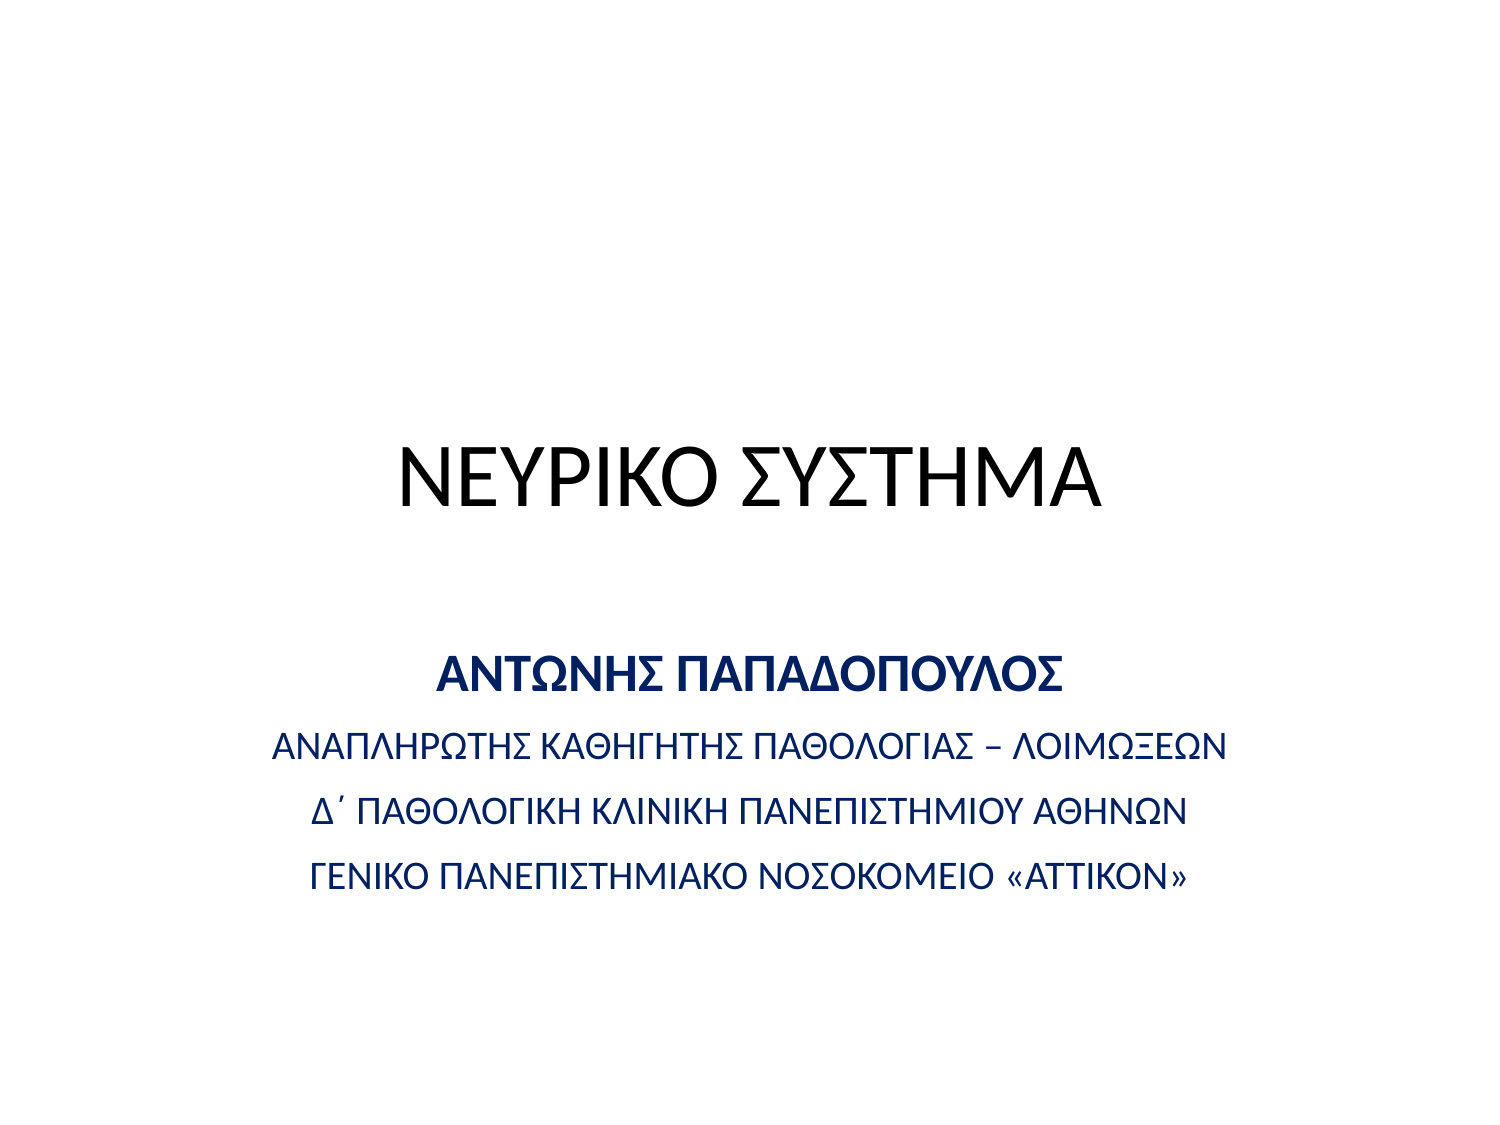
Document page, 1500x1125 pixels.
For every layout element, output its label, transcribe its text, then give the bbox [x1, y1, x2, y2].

subtitle ΑΝΤΩΝΗΣ ΠΑΠΑΔΟΠΟΥΛΟΣ ANAΠΛΗΡΩΤΗΣ ΚΑΘΗΓΗΤΗΣ ΠΑΘΟΛΟΓΙΑΣ – ΛΟΙΜΩΞΕΩΝ Δ΄ ΠΑΘΟΛΟΓΙΚΗ ΚΛΙΝΙΚΗ ΠΑΝΕΠΙΣΤΗΜΙΟΥ ΑΘΗΝΩΝ ΓΕΝΙΚΟ ΠΑΝΕΠΙΣΤΗΜΙΑΚΟ ΝΟΣΟΚΟΜΕΙΟ «ΑΤΤΙΚΟΝ» [225, 637, 1275, 925]
title NEYΡΙΚΟ ΣΥΣΤΗΜΑ [112, 349, 1388, 591]
